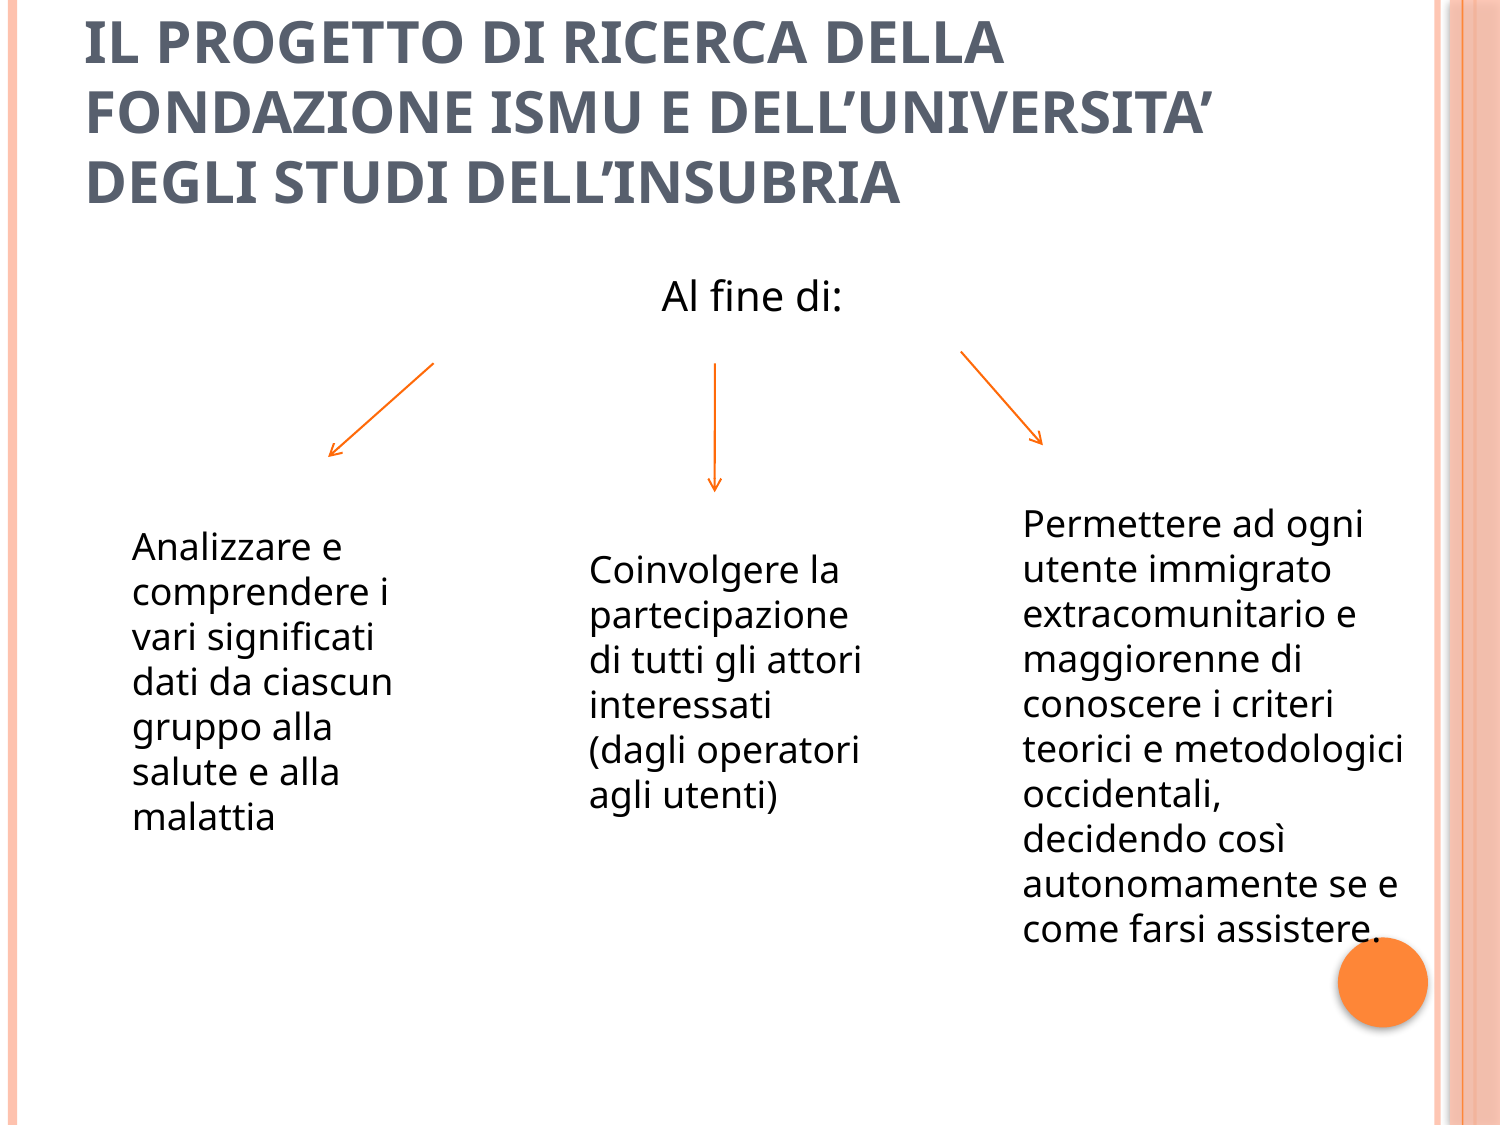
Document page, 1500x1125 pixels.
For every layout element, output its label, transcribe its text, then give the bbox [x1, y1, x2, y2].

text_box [954, 356, 1050, 440]
text_box Permettere ad ogni utente immigrato extracomunitario e maggiorenne di conoscere i criteri teorici e metodologici occidentali, decidendo così autonomamente se e come farsi assistere. [1007, 492, 1430, 957]
list Al fine di: [75, 262, 1430, 1079]
text_box Coinvolgere la partecipazione di tutti gli attori interessati (dagli operatori agli utenti) [574, 538, 891, 824]
text_box Analizzare e comprendere i vari significati dati da ciascun gruppo alla salute e alla malattia [117, 515, 434, 846]
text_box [327, 362, 434, 458]
title IL progetto di ricerca della fondazione ismu e dell’universita’ degli studi dell’insubria [70, 35, 1402, 223]
